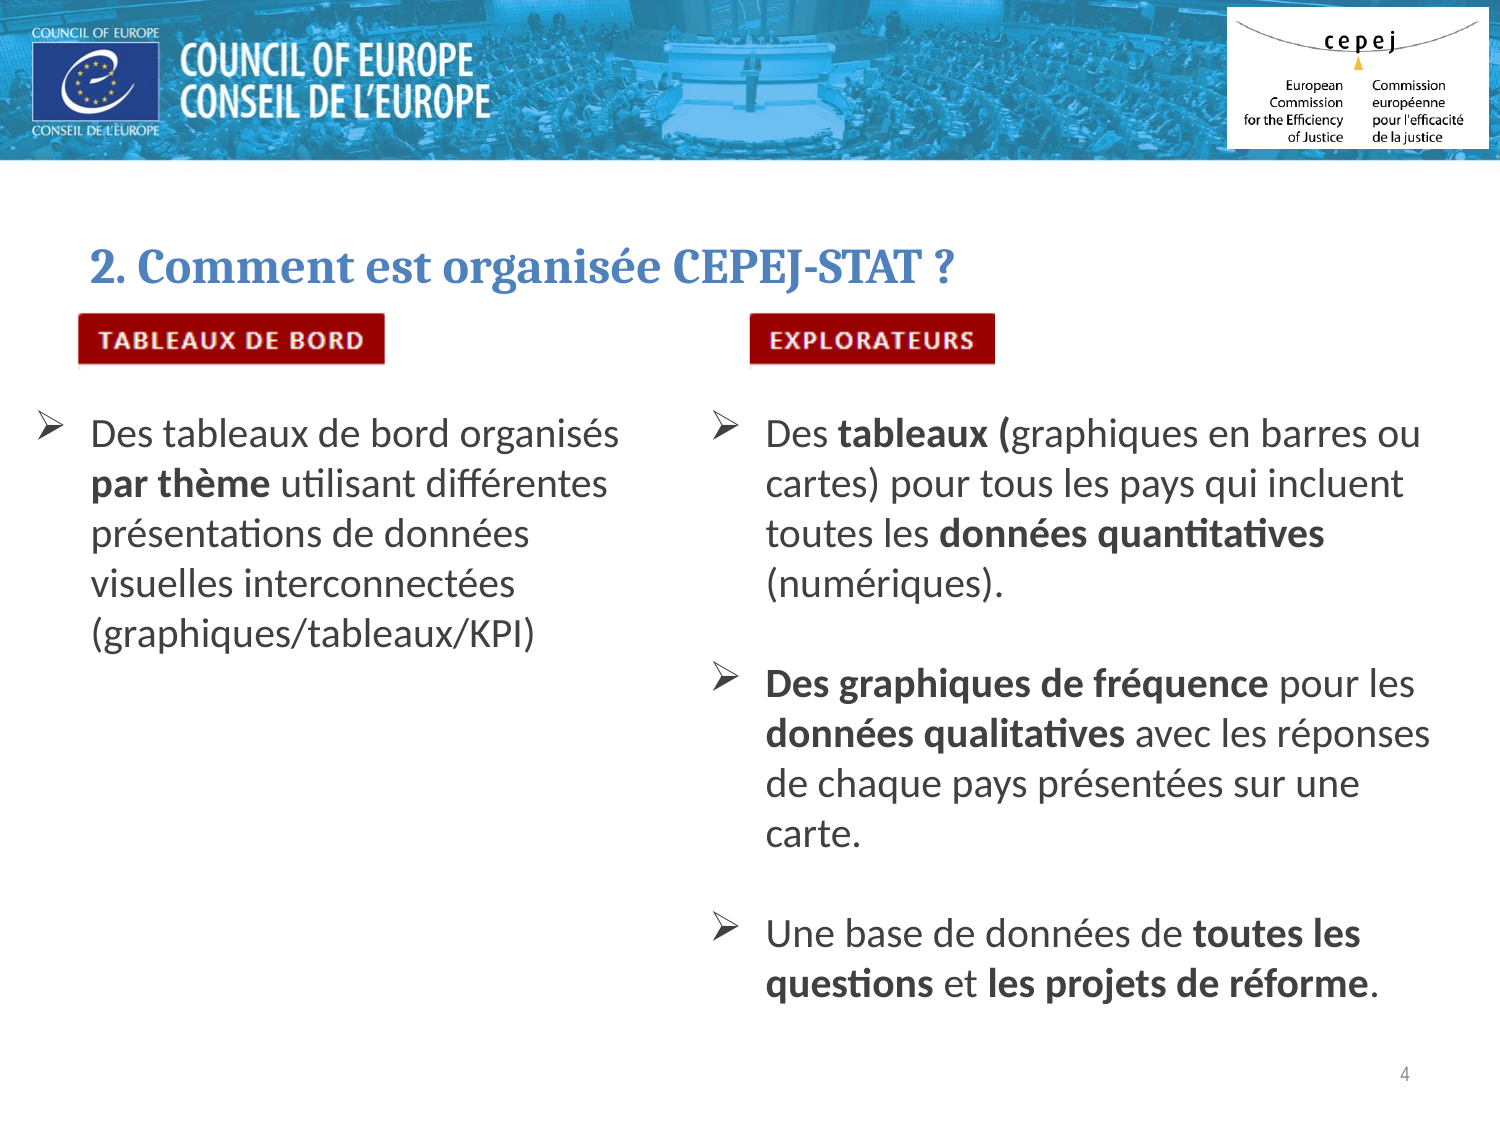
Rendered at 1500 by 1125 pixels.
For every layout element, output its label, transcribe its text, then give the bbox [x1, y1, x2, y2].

picture [0, 0, 1500, 1125]
list 2. Comment est organisée CEPEJ-STAT ? [75, 217, 1425, 308]
text_box Des tableaux de bord organisés par thème utilisant différentes présentations de données visuelles interconnectées (graphiques/tableaux/KPI) [19, 398, 694, 1069]
text_box Des tableaux (graphiques en barres ou cartes) pour tous les pays qui incluent toutes les données quantitatives (numériques). Des graphiques de fréquence pour les données qualitatives avec les réponses de chaque pays présentées sur une carte. Une base de données de toutes les questions et les projets de réforme. [694, 398, 1481, 1069]
slide_number 4 [1074, 1042, 1425, 1103]
